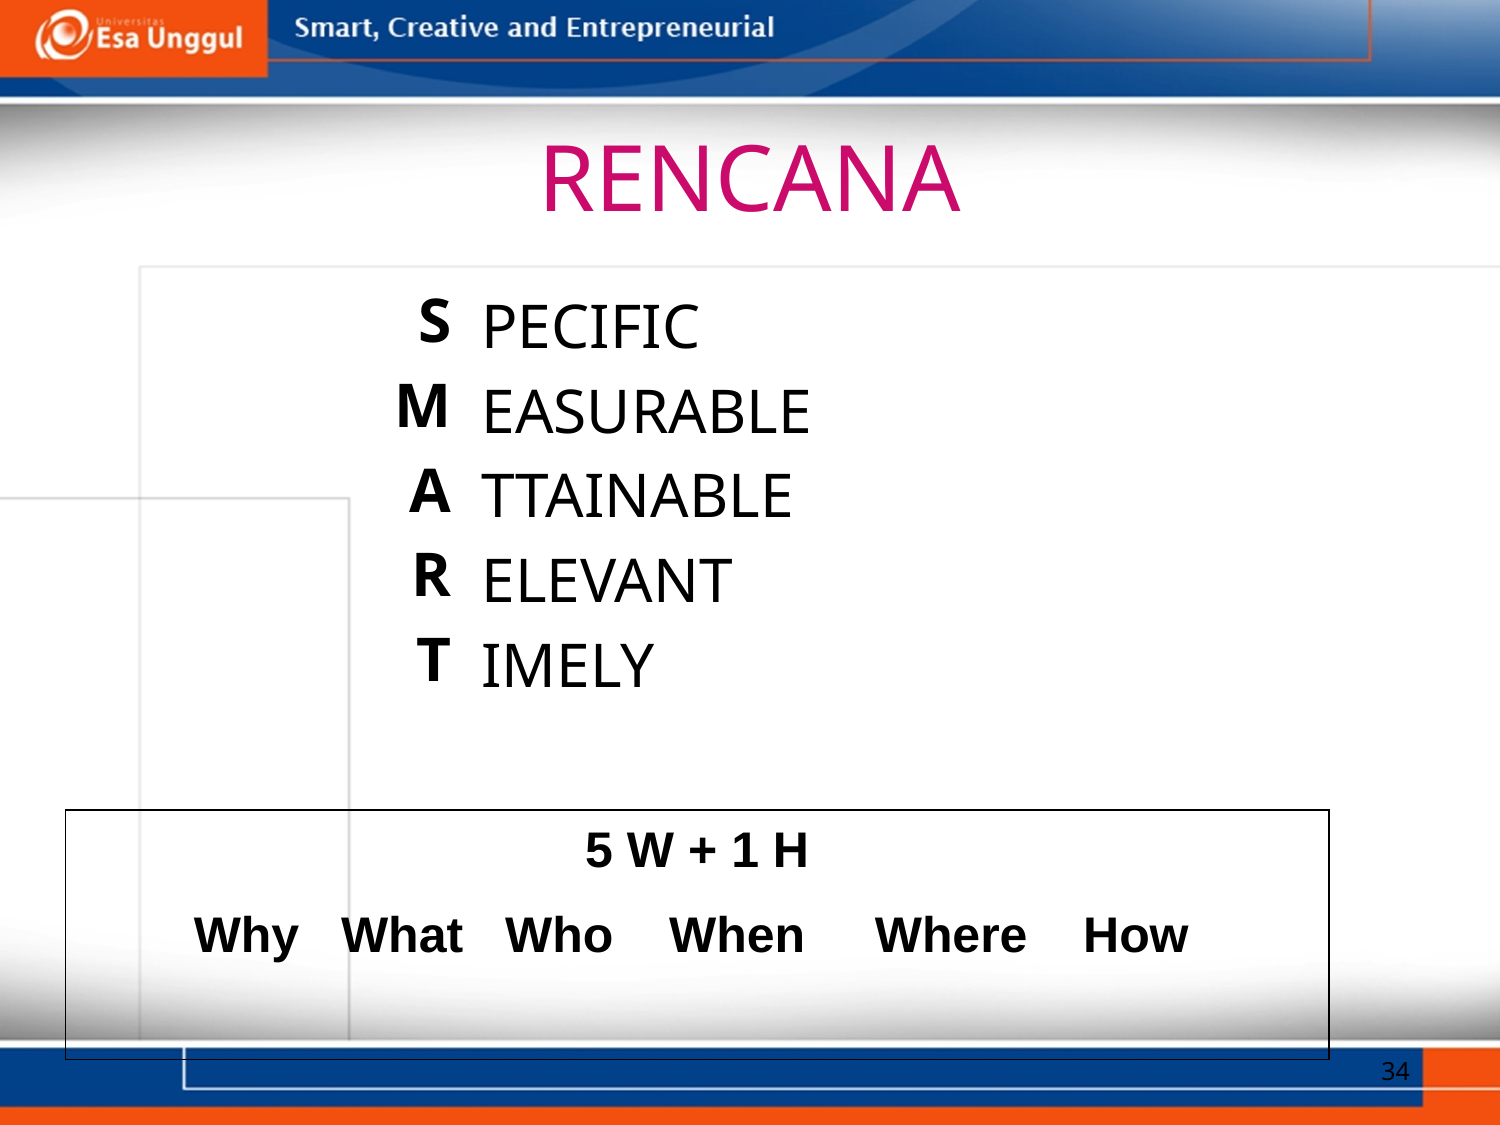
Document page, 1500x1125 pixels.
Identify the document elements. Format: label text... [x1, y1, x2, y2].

picture [0, 0, 1500, 1125]
slide_number 34 [1250, 1042, 1425, 1103]
list PECIFIC EASURABLE TTAINABLE ELEVANT IMELY [466, 196, 1439, 910]
list S M A R T [49, 275, 466, 1012]
title RENCANA [75, 99, 1425, 250]
text_box 5 W + 1 H Why What Who When Where How [65, 810, 1330, 1060]
